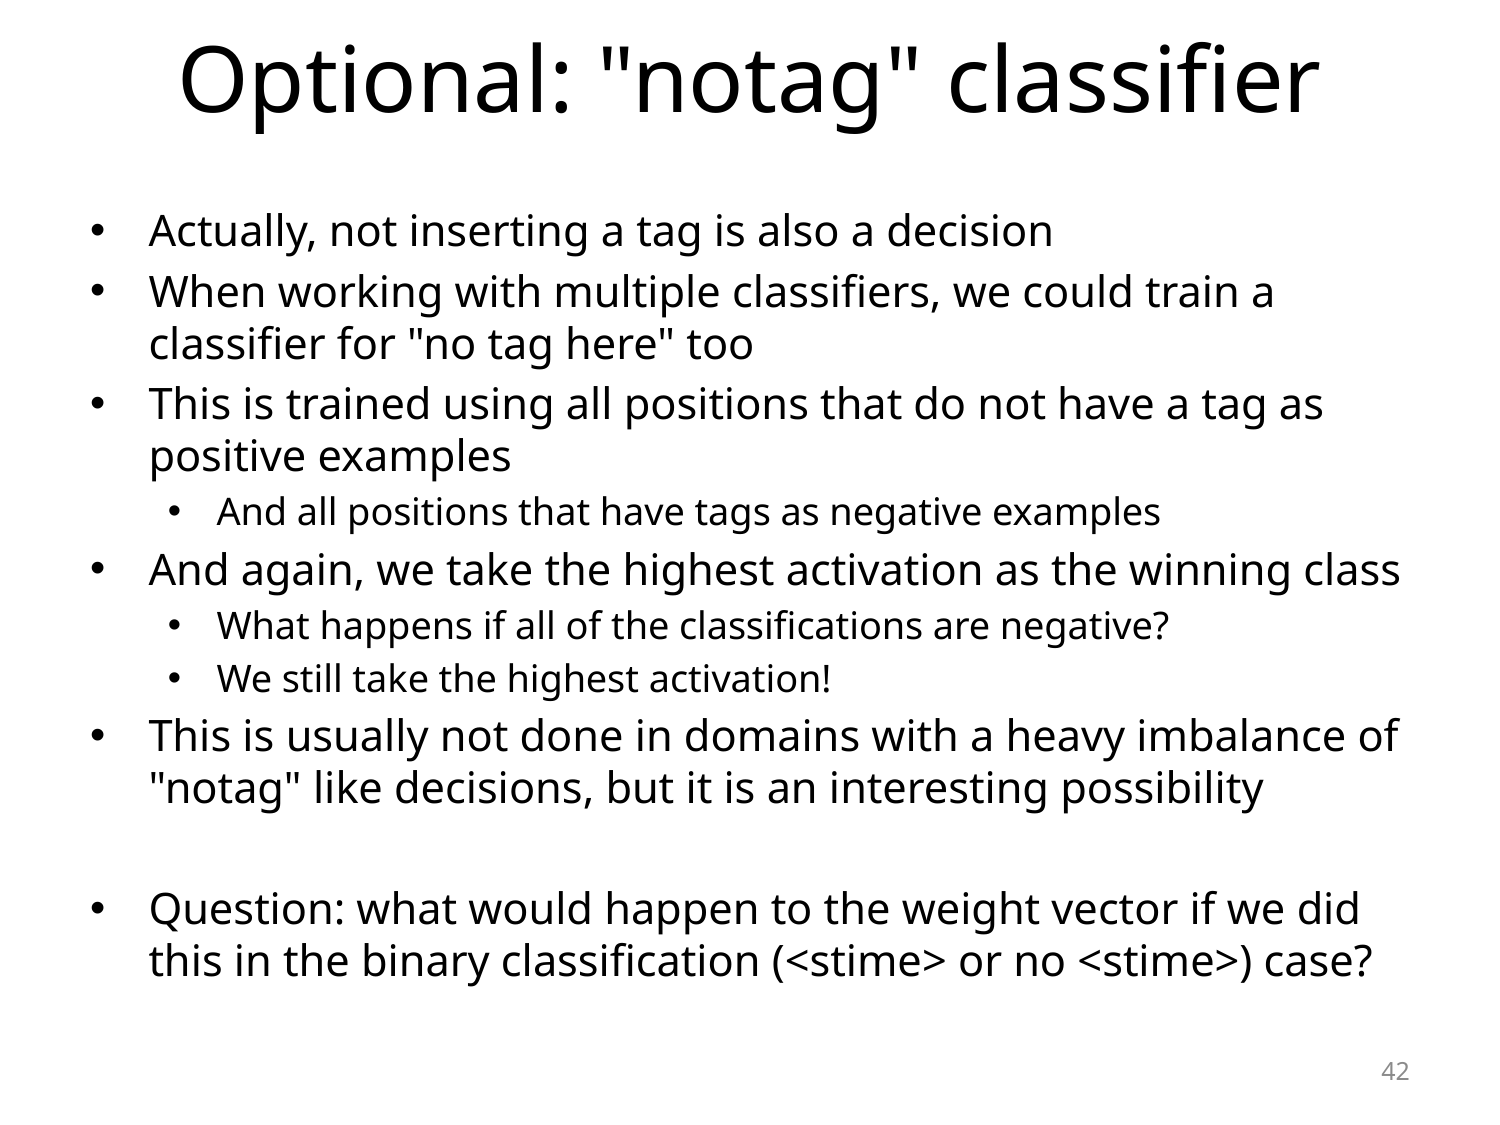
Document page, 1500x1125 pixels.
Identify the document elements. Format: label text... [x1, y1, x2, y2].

list Actually, not inserting a tag is also a decision When working with multiple classifiers, we could train a classifier for "no tag here" too This is trained using all positions that do not have a tag as positive examples And all positions that have tags as negative examples And again, we take the highest activation as the winning class What happens if all of the classifications are negative? We still take the highest activation! This is usually not done in domains with a heavy imbalance of "notag" like decisions, but it is an interesting possibility Question: what would happen to the weight vector if we did this in the binary classification (<stime> or no <stime>) case? [75, 195, 1425, 1011]
title Optional: "notag" classifier [75, 0, 1425, 152]
slide_number 42 [1074, 1042, 1425, 1103]
